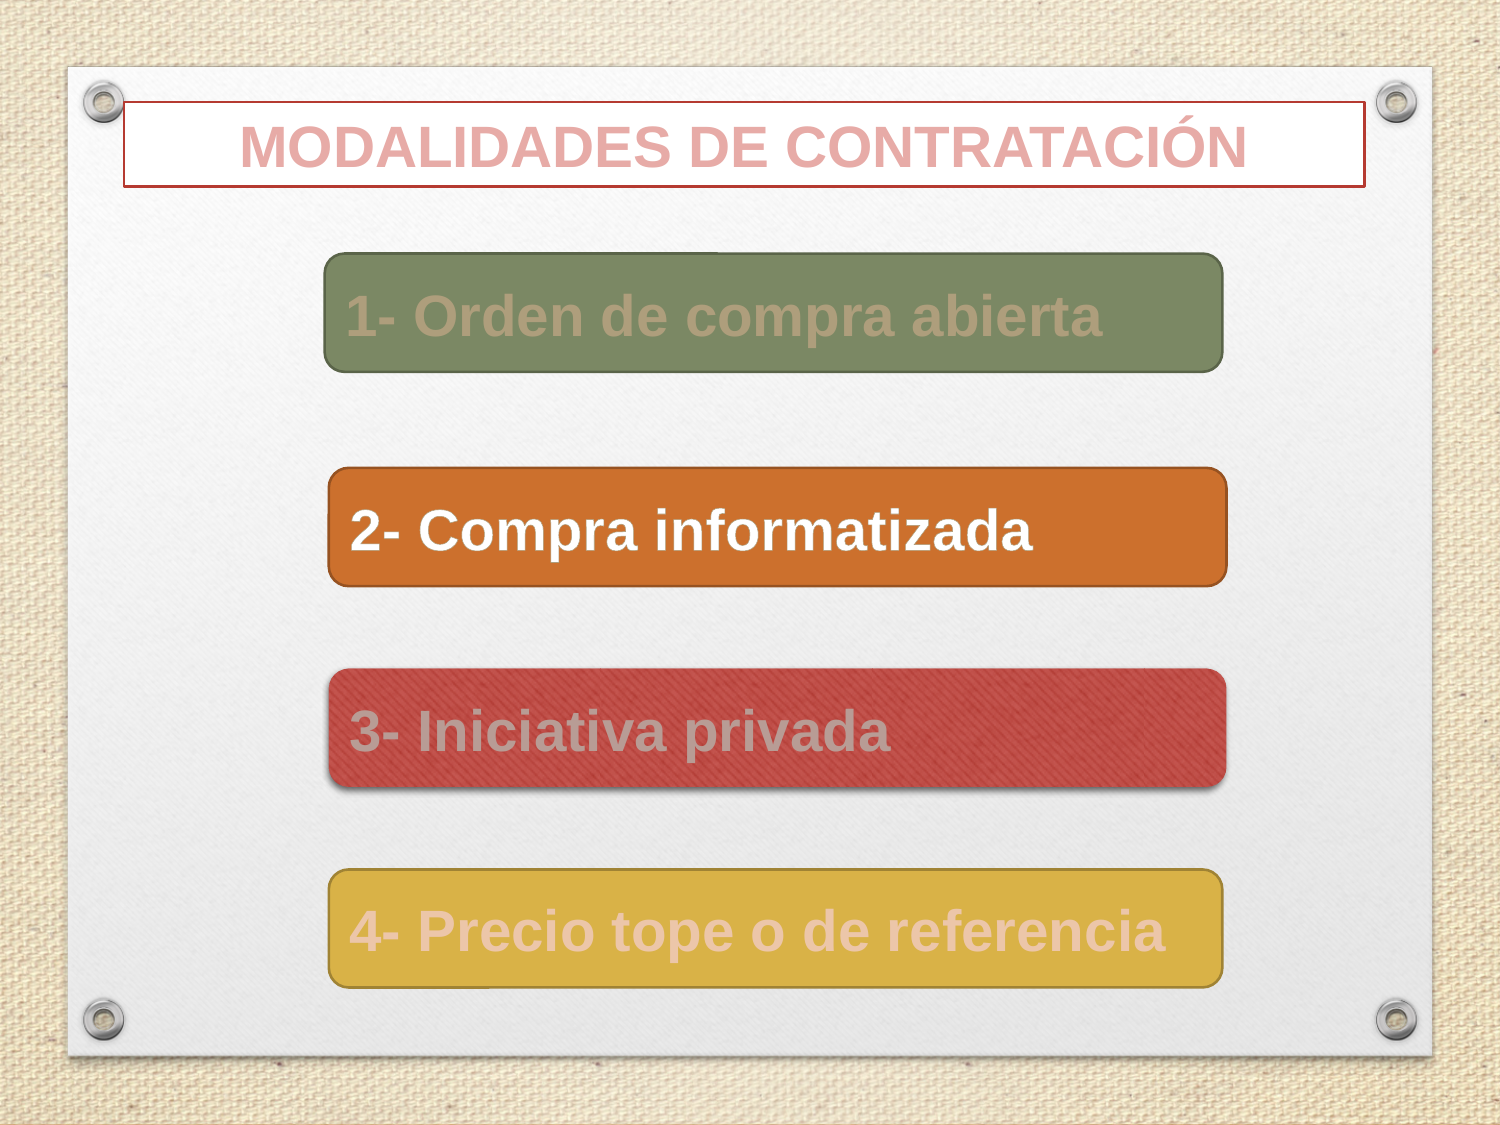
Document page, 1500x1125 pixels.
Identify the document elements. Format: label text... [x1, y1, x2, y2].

text_box 3- Iniciativa privada [328, 668, 1227, 787]
text_box 1- Orden de compra abierta [323, 252, 1224, 374]
text_box 4- Precio tope o de referencia [327, 868, 1224, 989]
text_box MODALIDADES DE CONTRATACIÓN [123, 101, 1366, 188]
picture [0, 0, 1500, 1125]
text_box 2- Compra informatizada [327, 466, 1228, 588]
